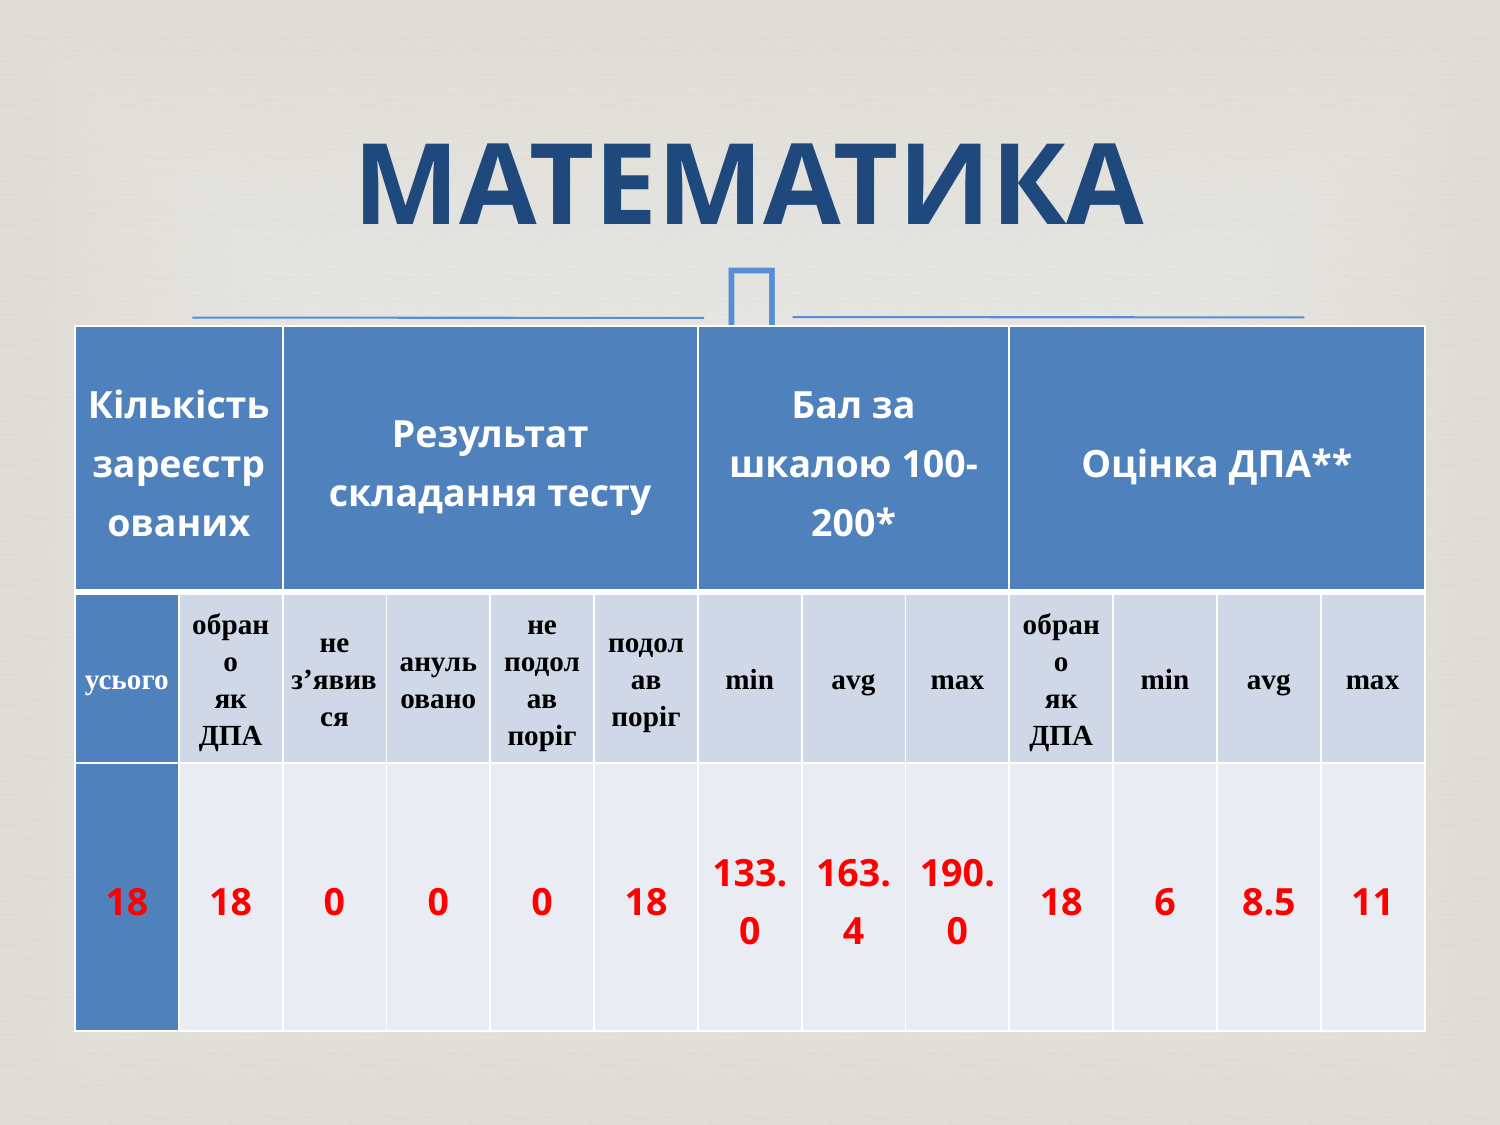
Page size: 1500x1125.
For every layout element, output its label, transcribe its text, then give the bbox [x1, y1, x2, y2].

table_cell подолав поріг [595, 595, 697, 762]
table_header Бал за шкалою 100-200* [699, 327, 1008, 589]
table_cell не з’явився [284, 595, 386, 762]
table_cell 190.0 [906, 764, 1008, 1030]
table_cell 8.5 [1218, 764, 1320, 1030]
title МАТЕМАТИКА [112, 93, 1386, 267]
table_header Результат складання тесту [284, 327, 697, 589]
table_header Кількість зареєстрованих [76, 327, 282, 589]
table_cell 18 [595, 764, 697, 1030]
table_cell 18 [1010, 764, 1112, 1030]
table_cell min [1114, 595, 1216, 762]
table_cell обрано як ДПА [1010, 595, 1112, 762]
table_cell 0 [491, 764, 593, 1030]
table_cell avg [803, 595, 905, 762]
table_cell 11 [1322, 764, 1424, 1030]
table_cell avg [1218, 595, 1320, 762]
table_cell 18 [76, 764, 178, 1030]
table_cell 0 [387, 764, 489, 1030]
table_cell усього [76, 595, 178, 762]
table_cell min [699, 595, 801, 762]
table_cell обрано як ДПА [180, 595, 282, 762]
table_cell анульовано [387, 595, 489, 762]
table_cell 6 [1114, 764, 1216, 1030]
table_cell max [1322, 595, 1424, 762]
table_cell 163.4 [803, 764, 905, 1030]
table_cell 133.0 [699, 764, 801, 1030]
table_cell max [906, 595, 1008, 762]
table_cell 18 [180, 764, 282, 1030]
table_header Оцінка ДПА** [1010, 327, 1424, 589]
table_cell не подолав поріг [491, 595, 593, 762]
table_cell 0 [284, 764, 386, 1030]
